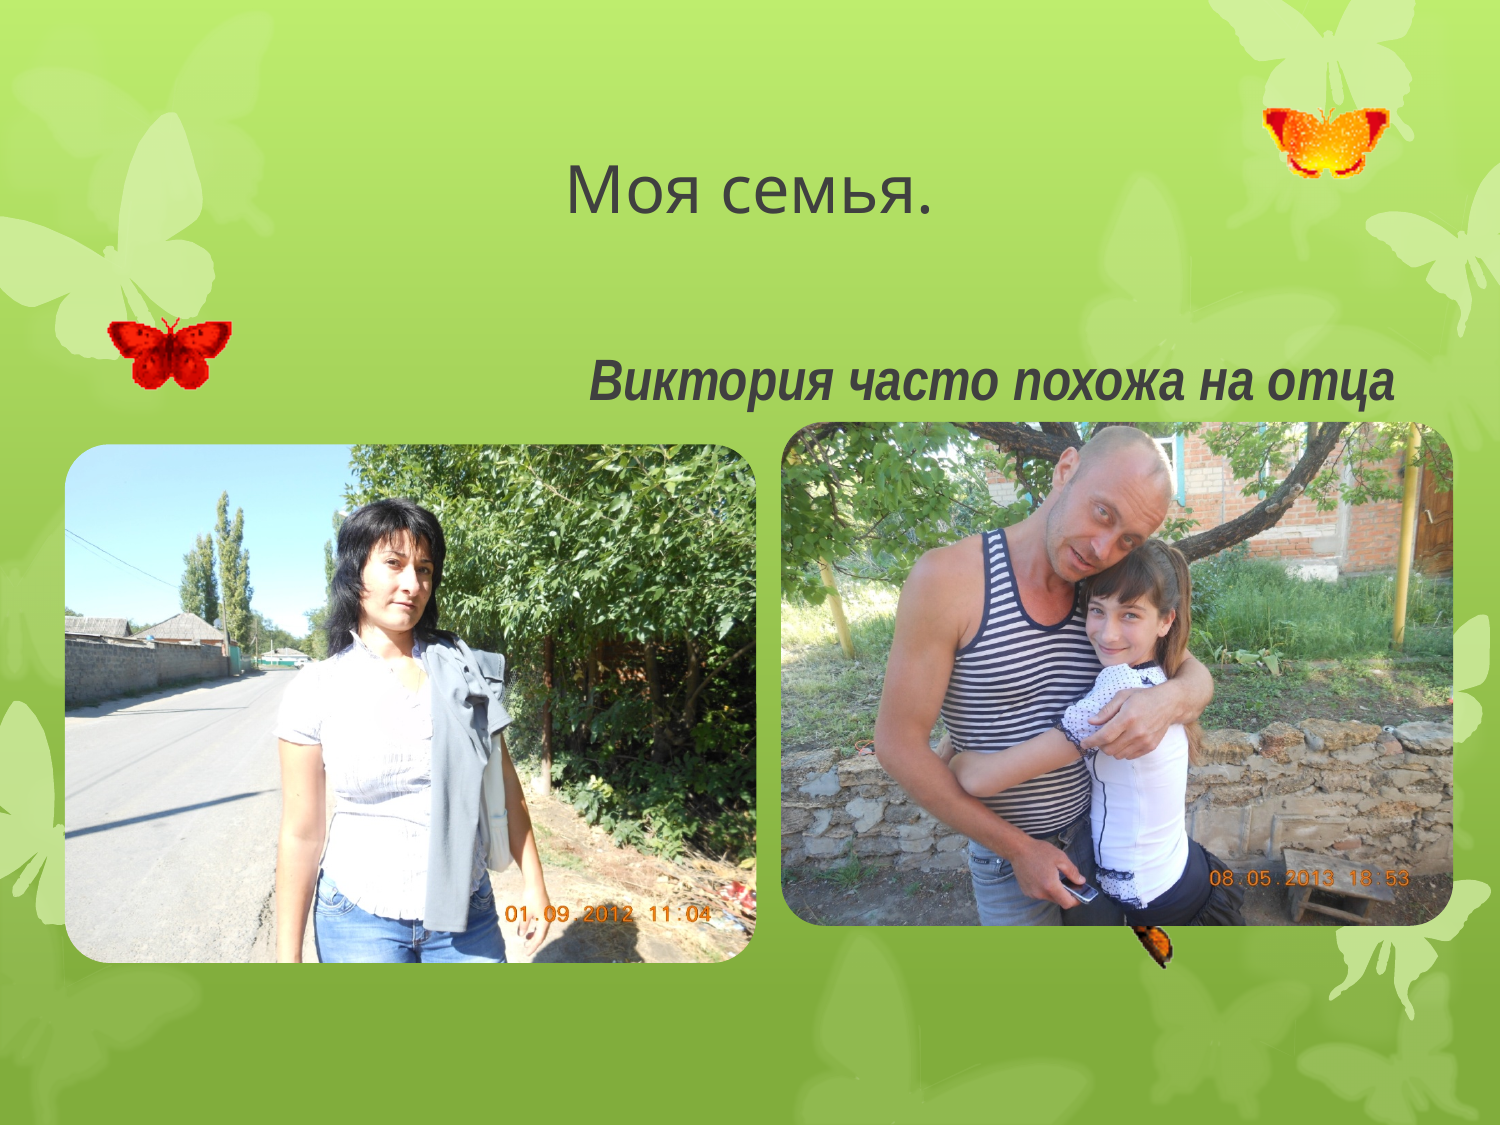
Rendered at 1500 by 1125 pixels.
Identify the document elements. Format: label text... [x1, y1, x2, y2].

picture [1257, 0, 1500, 244]
picture [0, 204, 757, 964]
text_box Виктория часто похожа на отца [574, 292, 1500, 420]
picture [780, 421, 1454, 984]
title Моя семья. [165, 110, 1335, 263]
